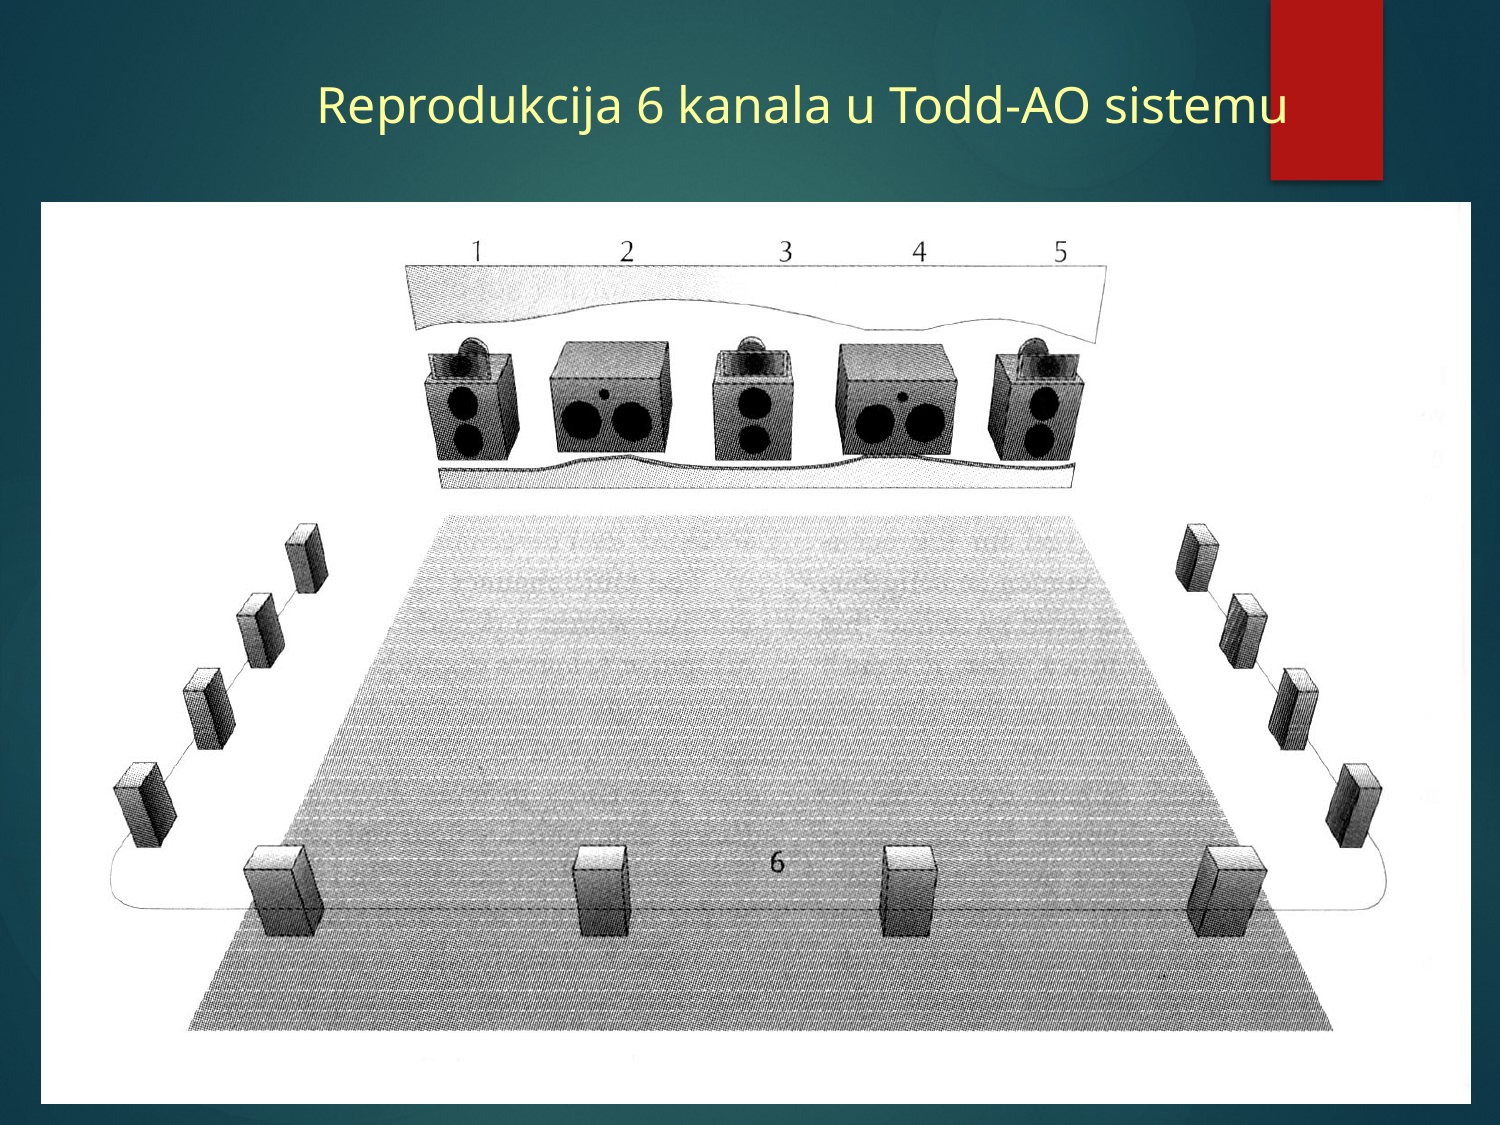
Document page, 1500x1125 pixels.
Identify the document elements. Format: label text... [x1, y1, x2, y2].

picture [0, 0, 1500, 1125]
text_box Reprodukcija 6 kanala u Todd-AO sistemu [206, 66, 1400, 142]
